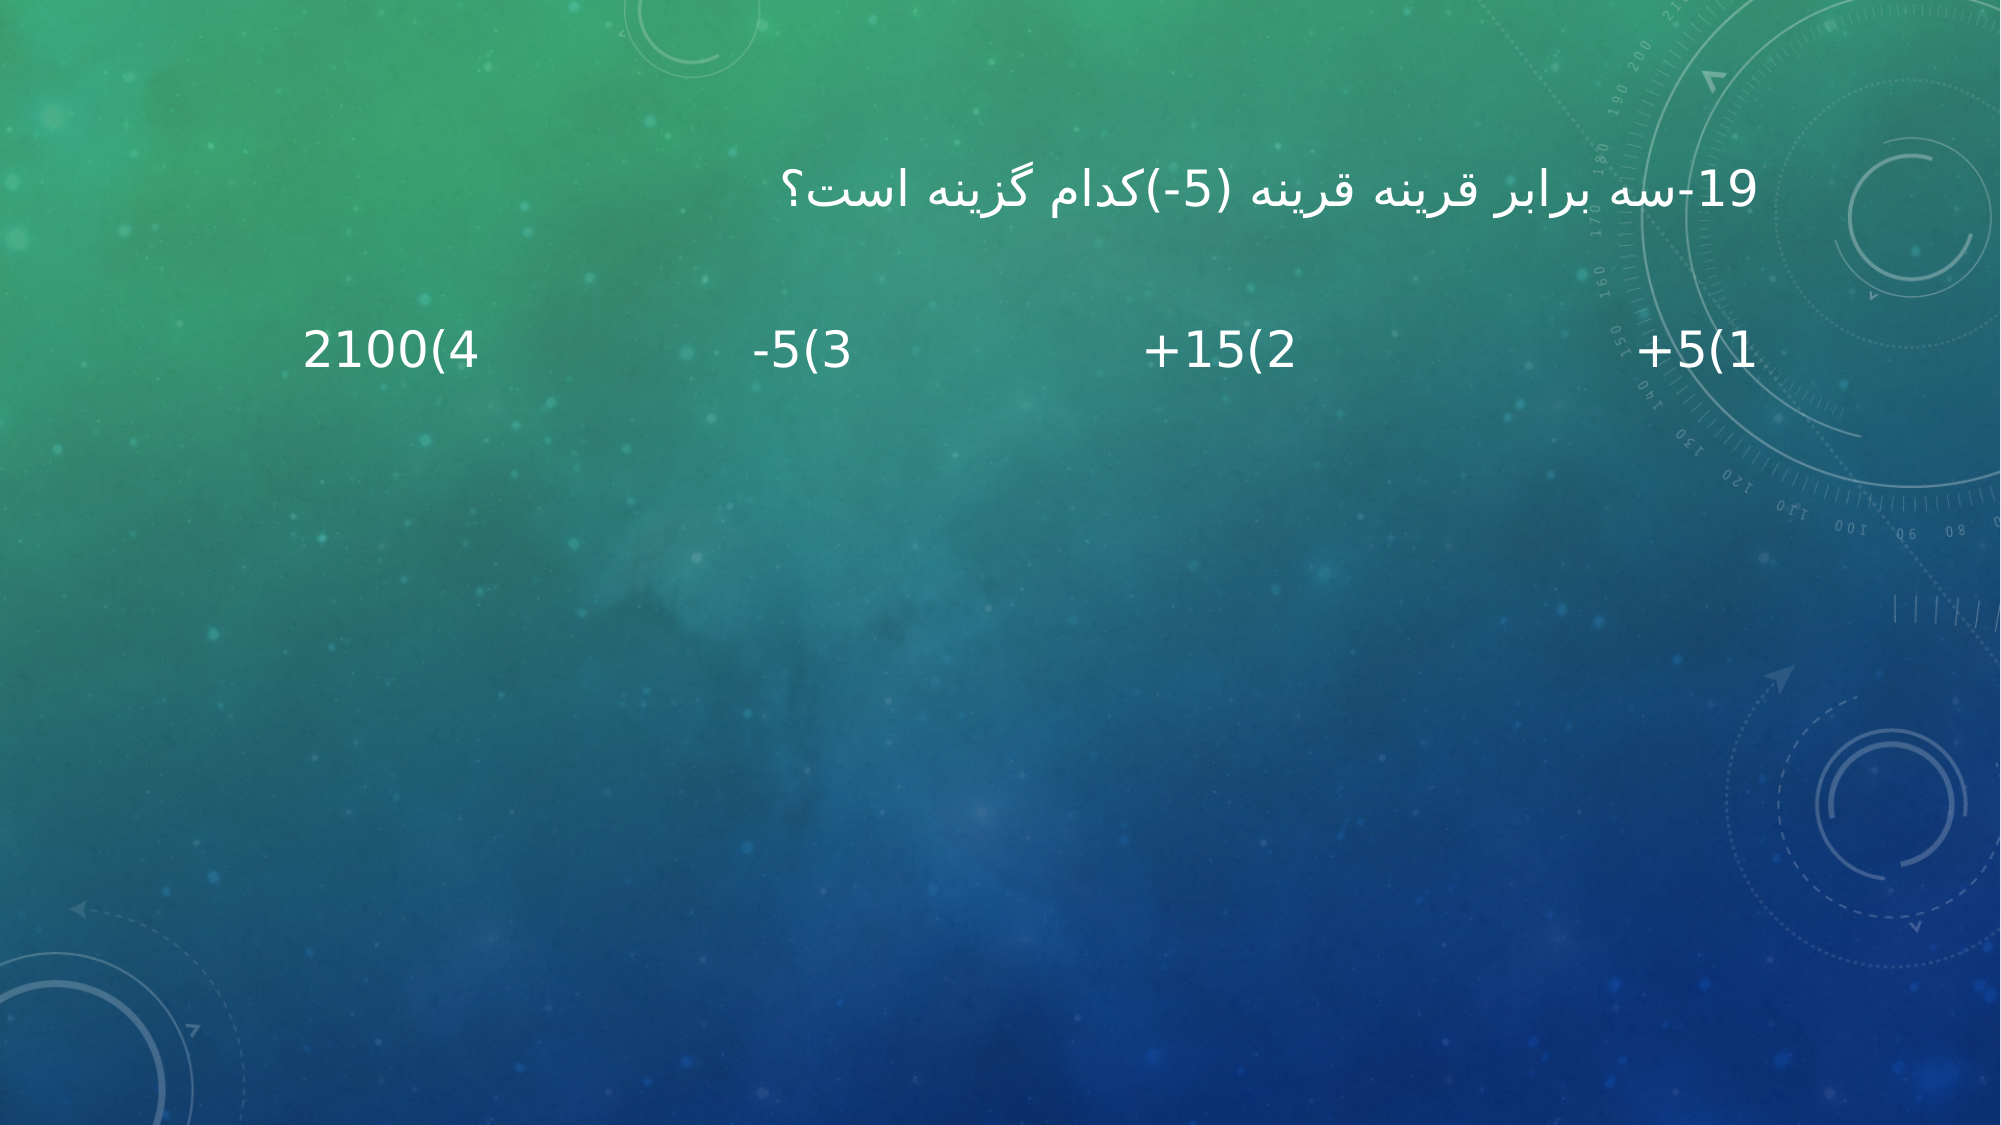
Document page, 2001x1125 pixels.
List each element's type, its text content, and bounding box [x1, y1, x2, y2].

list 19-سه برابر قرینه قرینه (5-)کدام گزینه است؟ 1)5+ 2)15+ 3)5- 4)2100 [112, 148, 1775, 950]
picture [0, 0, 2001, 1125]
